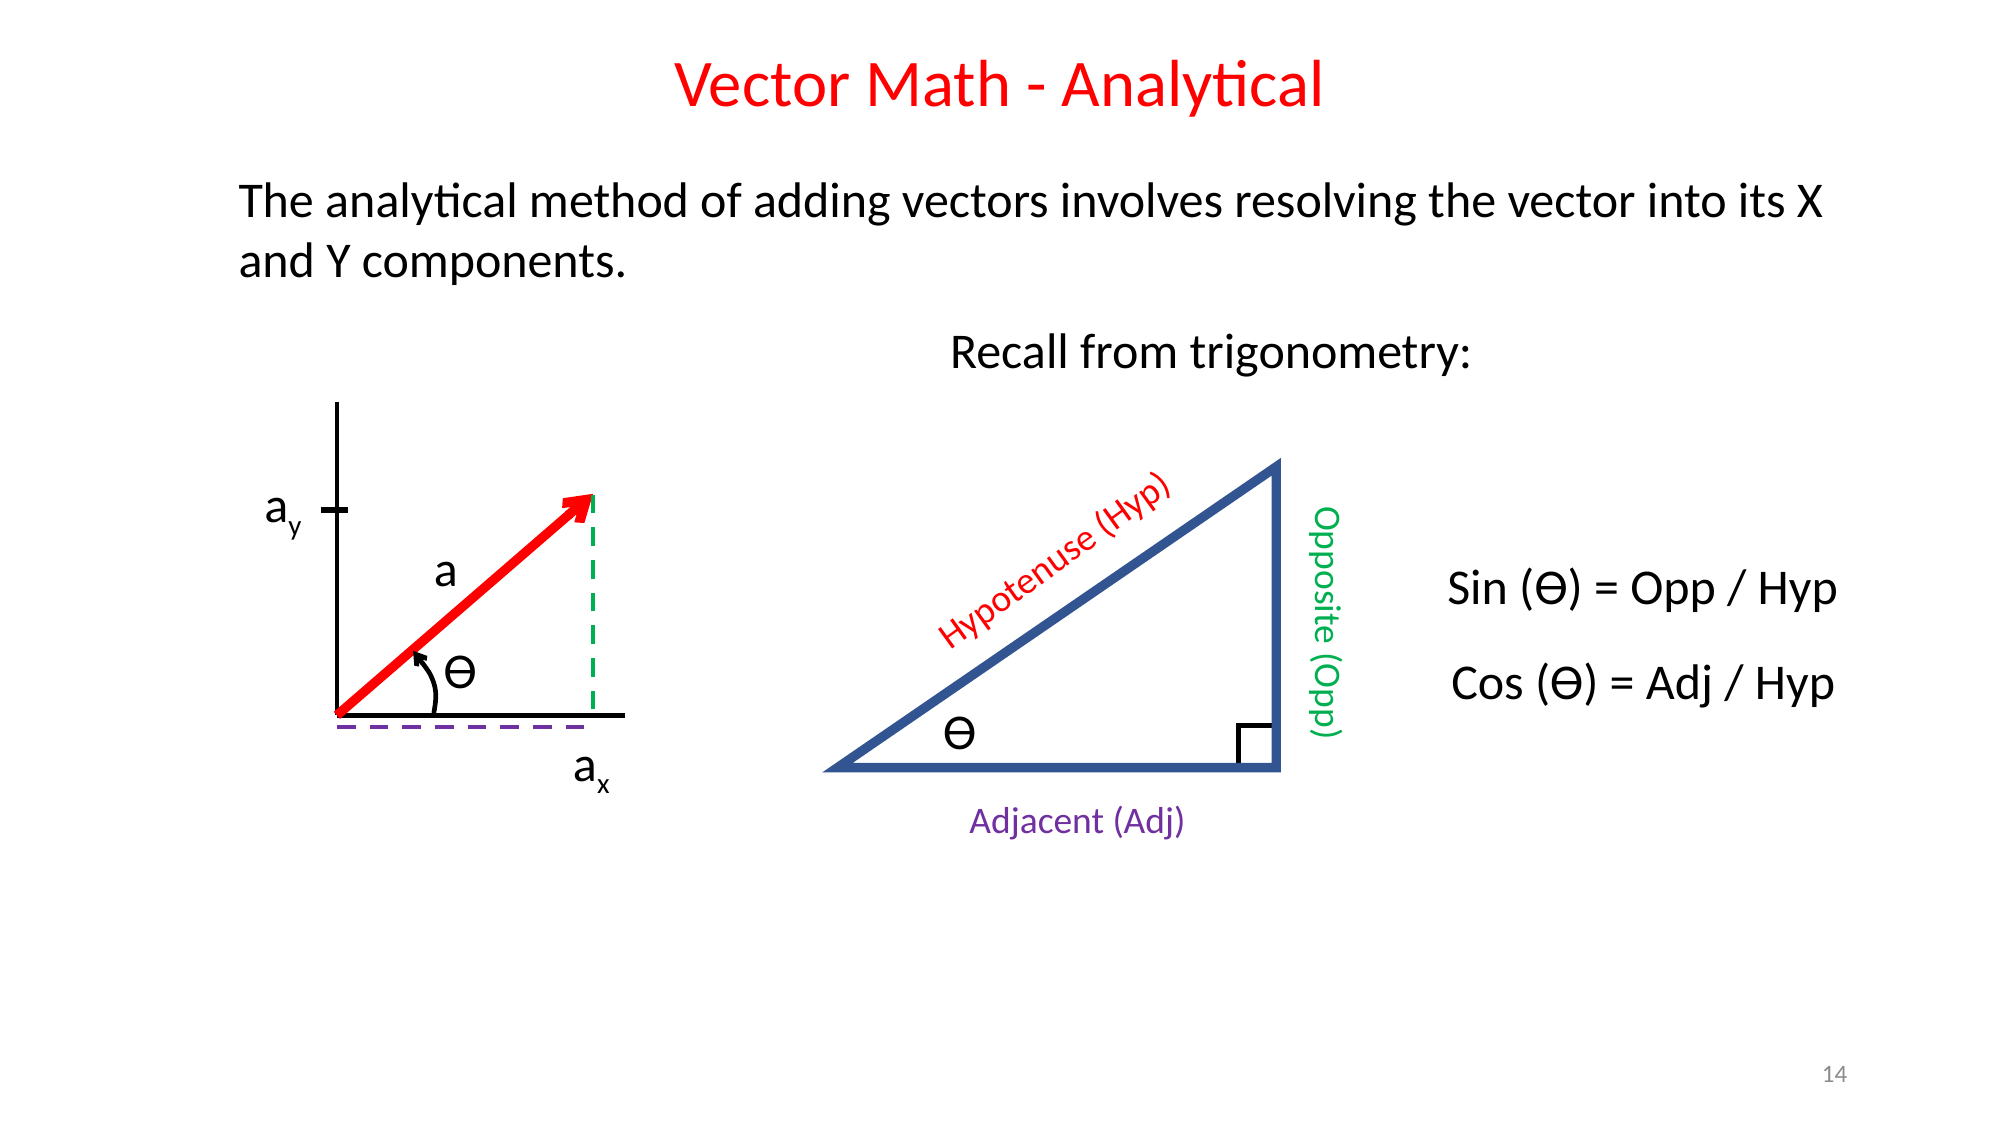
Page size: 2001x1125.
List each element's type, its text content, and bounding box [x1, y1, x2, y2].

slide_number 14 [1412, 1042, 1863, 1103]
text_box ax [558, 723, 655, 807]
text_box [837, 310, 1883, 850]
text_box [336, 493, 594, 716]
text_box Vector Math - Analytical [559, 32, 1441, 128]
text_box ay [249, 465, 336, 549]
text_box The analytical method of adding vectors involves resolving the vector into its X and Y components. [223, 159, 1865, 295]
text_box ay [337, 465, 346, 493]
